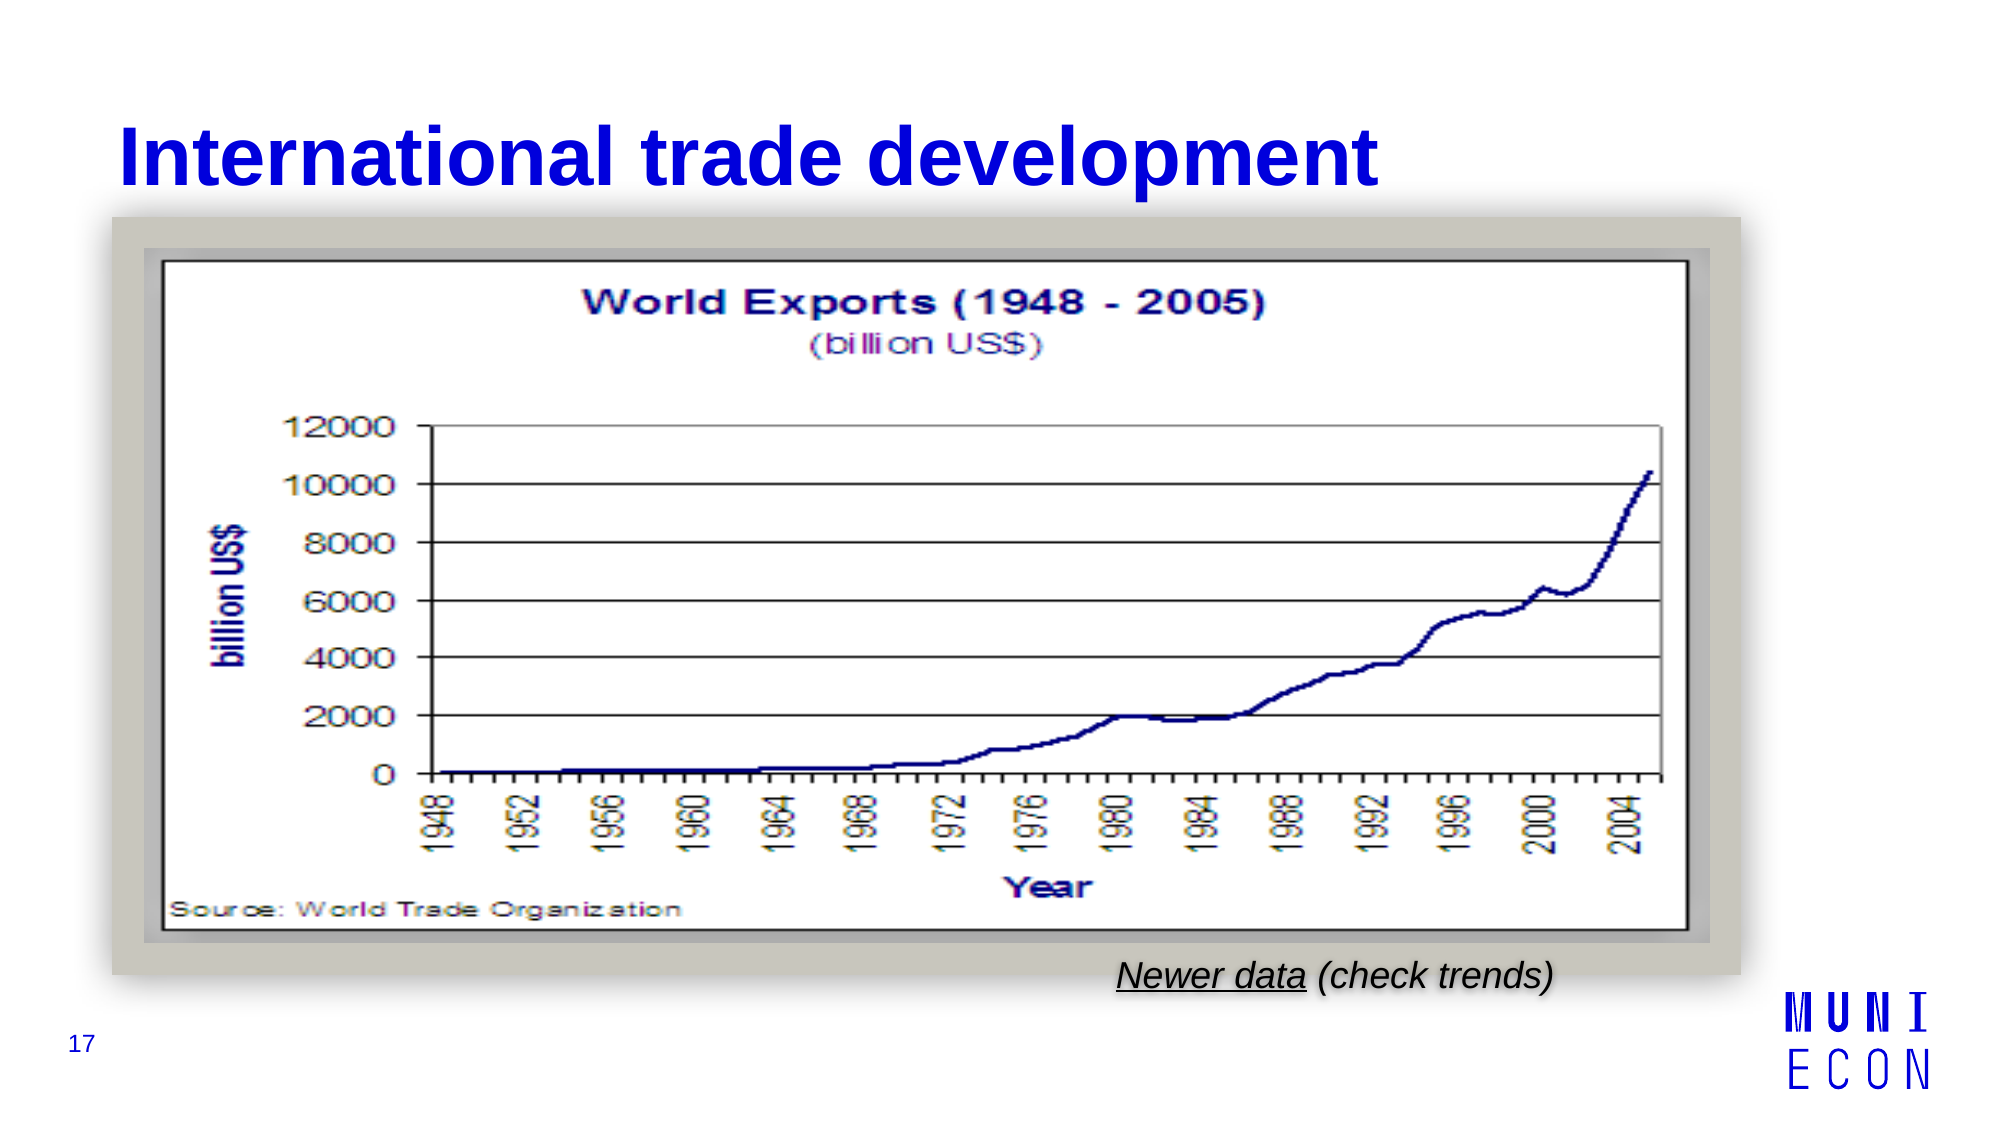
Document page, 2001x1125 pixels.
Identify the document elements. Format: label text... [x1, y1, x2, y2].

slide_number 17 [67, 1021, 110, 1063]
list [143, 247, 1711, 944]
text_box Newer data (check trends) [1100, 943, 1734, 1004]
title International trade development [118, 118, 1882, 193]
